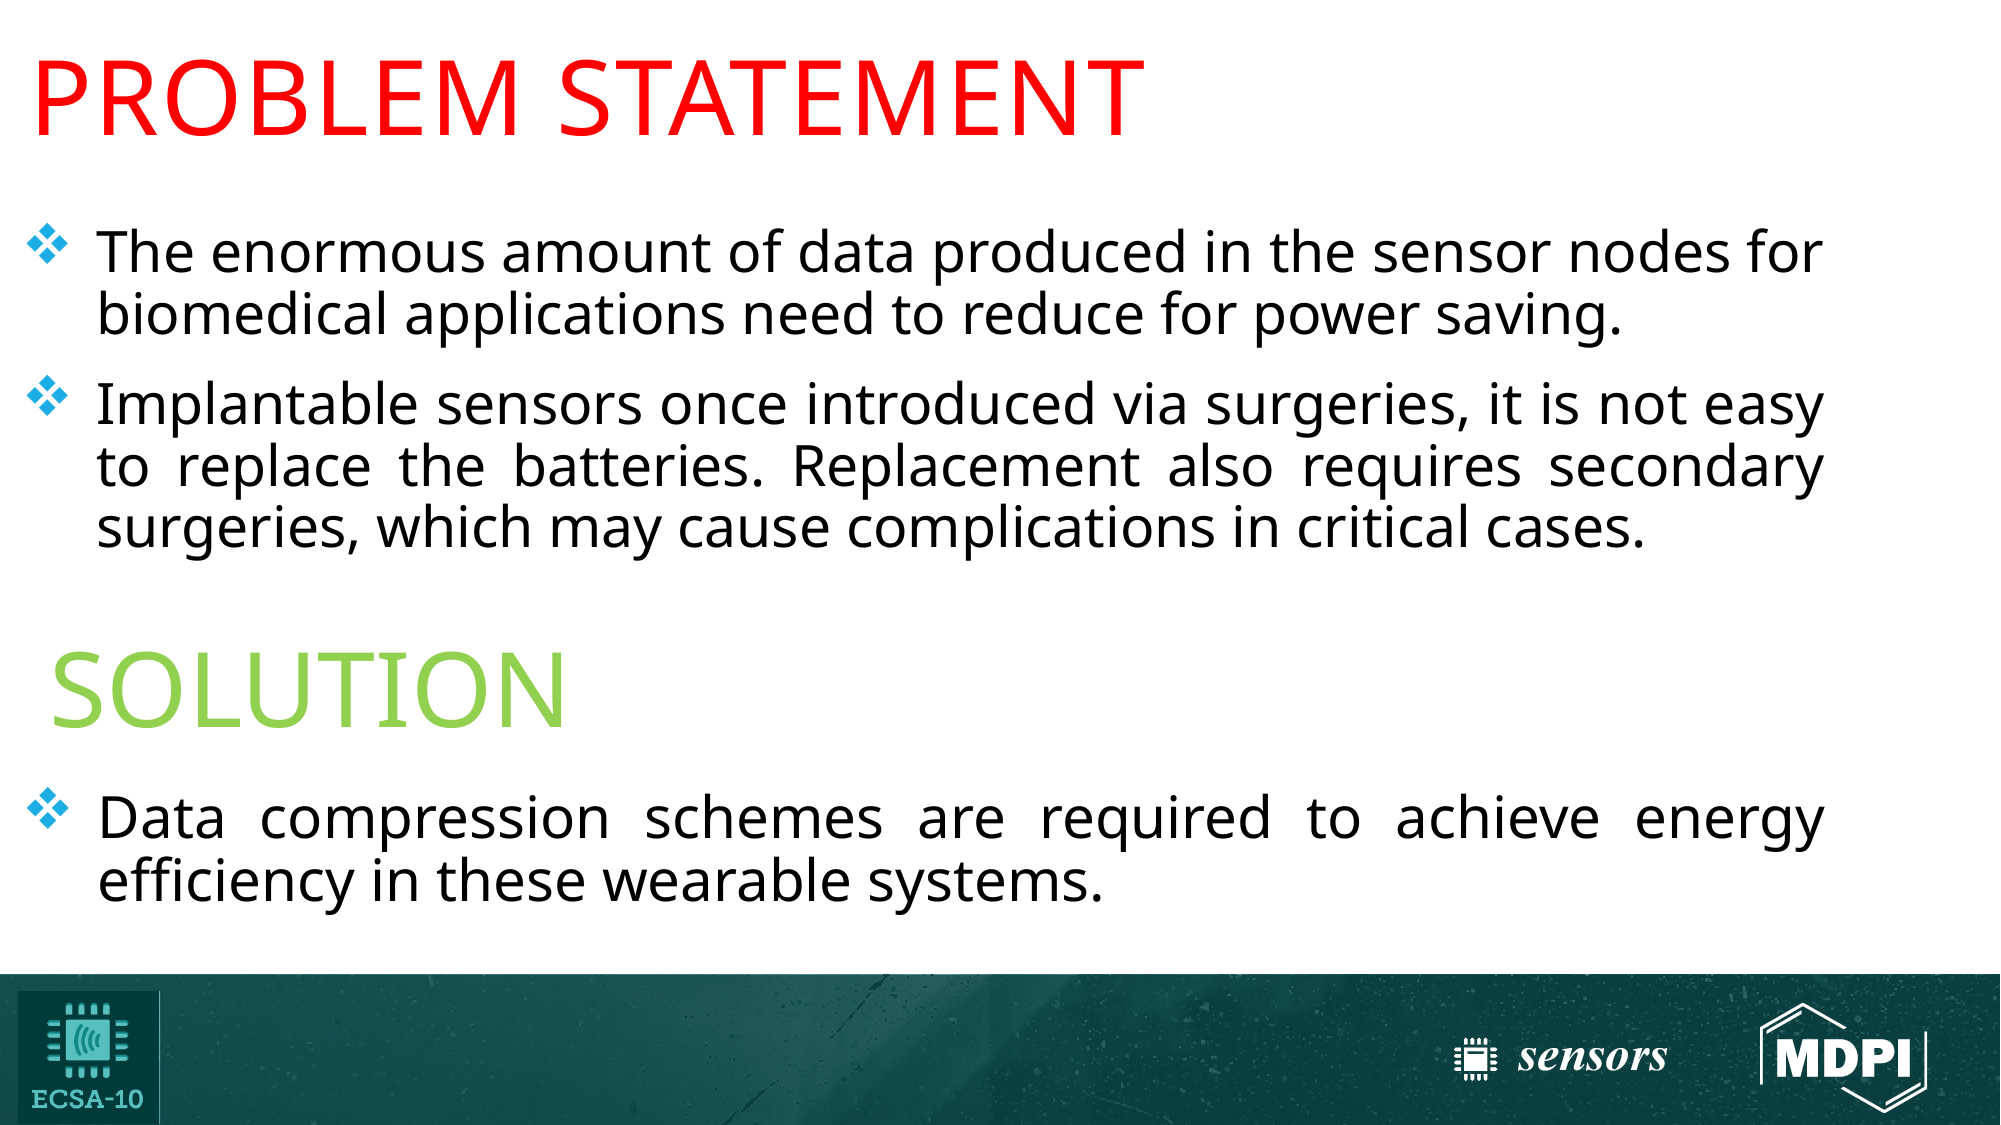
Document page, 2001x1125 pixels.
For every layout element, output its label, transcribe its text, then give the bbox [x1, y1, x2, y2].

text_box SOLUTION [34, 615, 1350, 756]
title PROBLEM STATEMENT [14, 27, 1609, 183]
text_box Data compression schemes are required to achieve energy efficiency in these wearable systems. [14, 780, 1833, 899]
list The enormous amount of data produced in the sensor nodes for biomedical applications need to reduce for power saving. Implantable sensors once introduced via surgeries, it is not easy to replace the batteries. Replacement also requires secondary surgeries, which may cause complications in critical cases. [14, 216, 1833, 593]
picture [0, 974, 2000, 1125]
